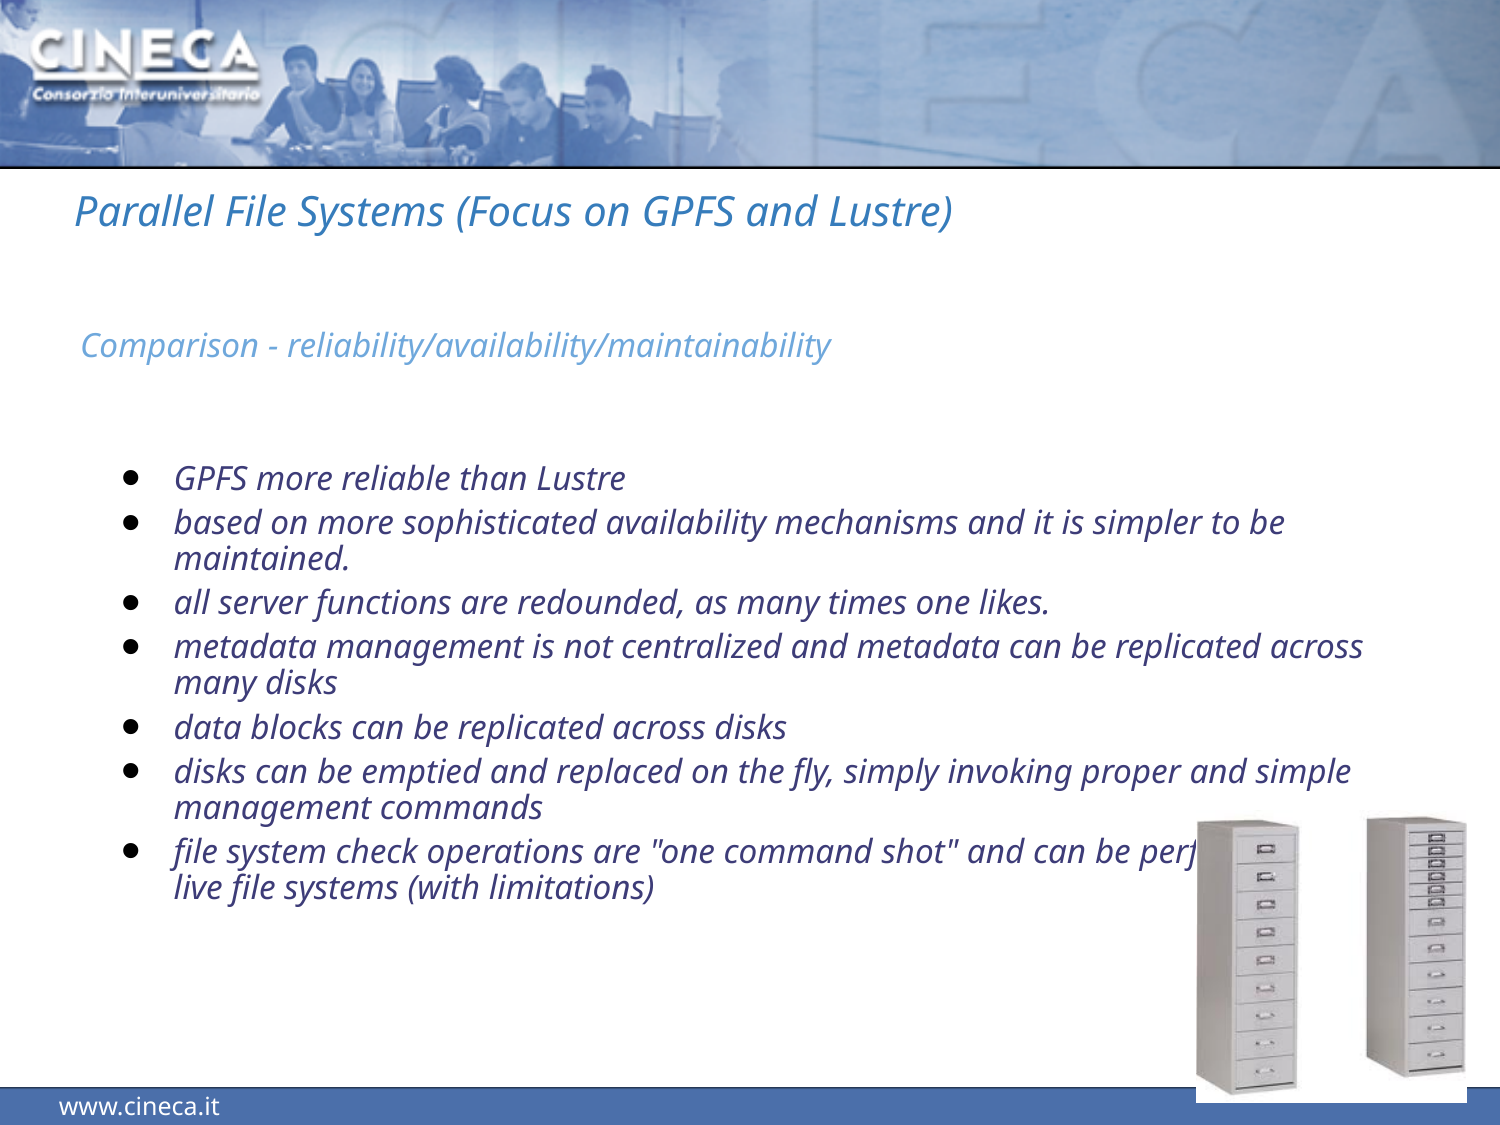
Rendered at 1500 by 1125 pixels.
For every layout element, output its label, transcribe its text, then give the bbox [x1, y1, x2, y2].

text_box Comparison - reliability/availability/maintainability GPFS more reliable than Lustre based on more sophisticated availability mechanisms and it is simpler to be maintained. all server functions are redounded, as many times one likes. metadata management is not centralized and metadata can be replicated across many disks data blocks can be replicated across disks disks can be emptied and replaced on the fly, simply invoking proper and simple management commands file system check operations are "one command shot" and can be performed on live file systems (with limitations) [8, 321, 1399, 993]
text_box Parallel File Systems (Focus on GPFS and Lustre) [58, 183, 1259, 321]
picture [0, 810, 1500, 1125]
picture [0, 0, 1500, 169]
